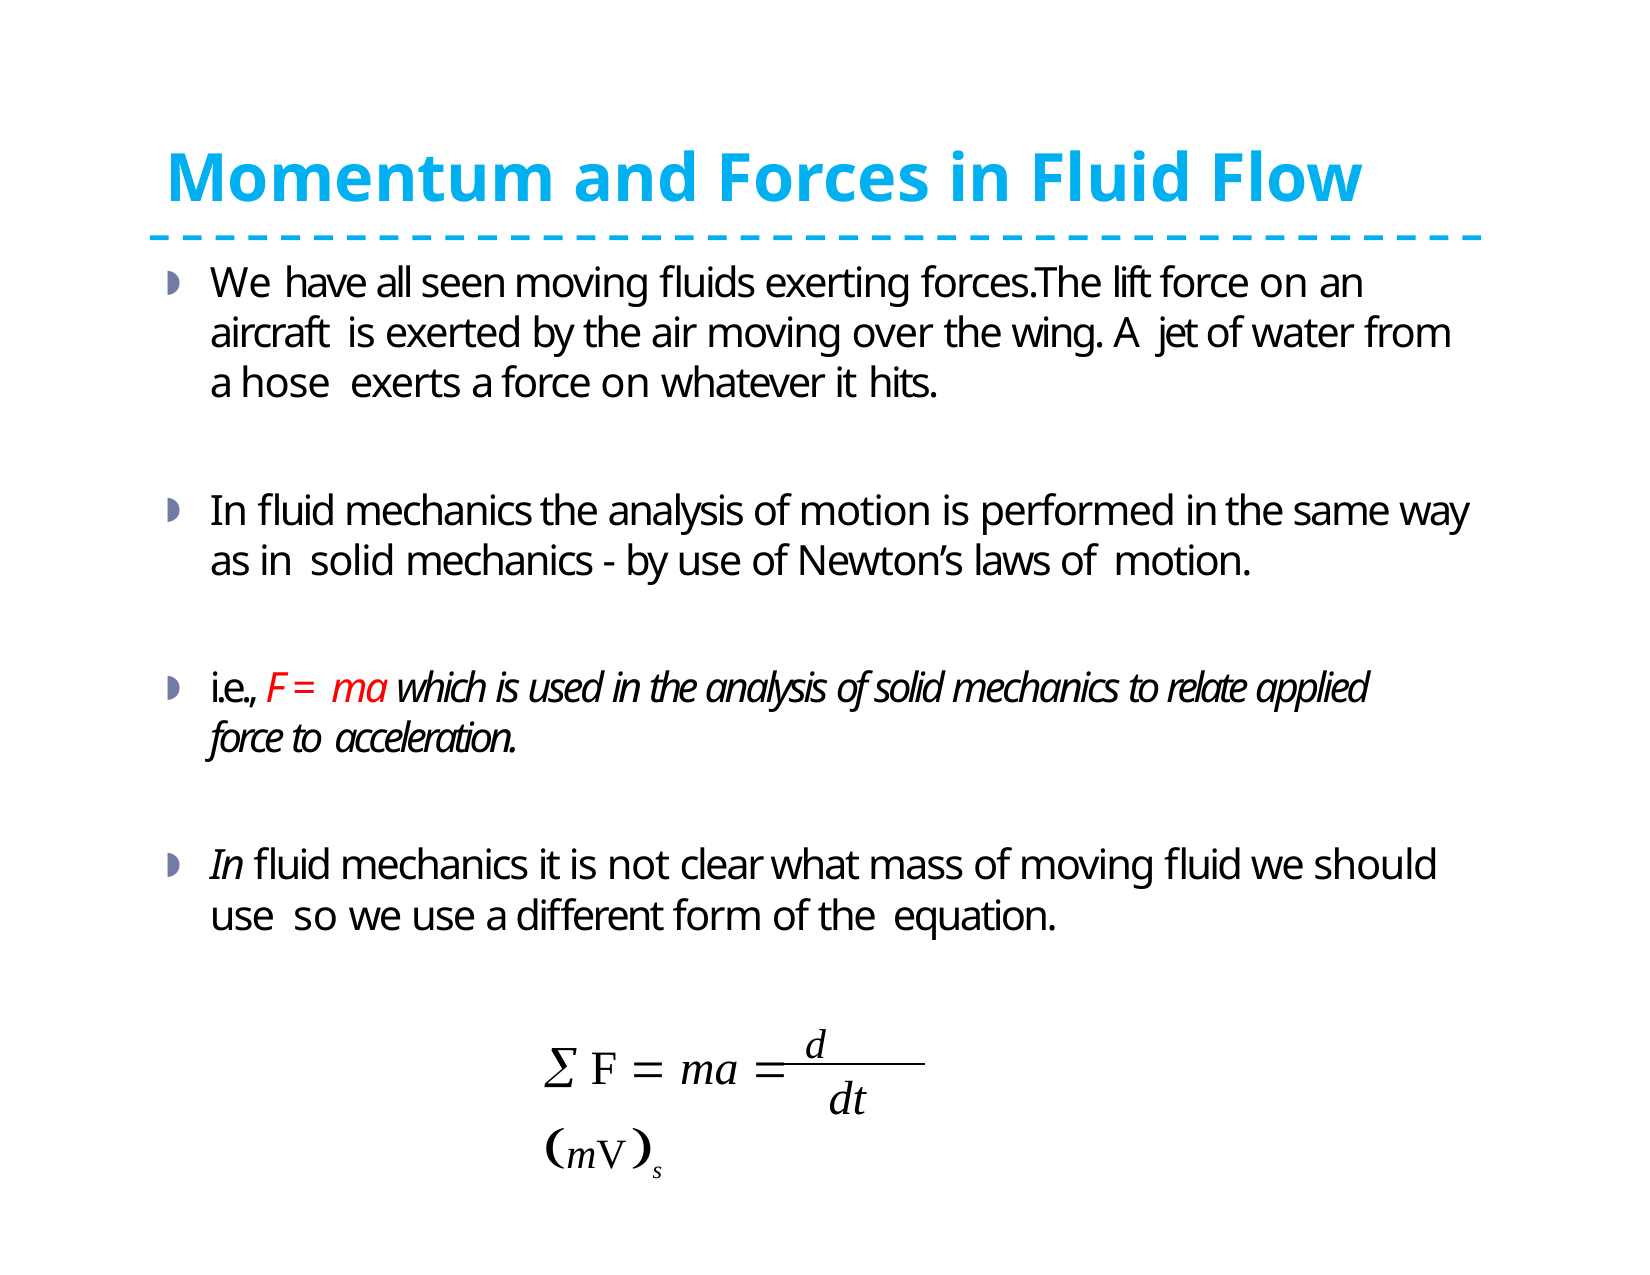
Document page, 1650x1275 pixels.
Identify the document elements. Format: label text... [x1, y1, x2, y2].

text_box  F  ma  d mVs [538, 1010, 924, 1214]
title Momentum and Forces in Fluid Flow [162, 132, 1445, 253]
text_box We have all seen moving fluids exerting forces.The lift force on an aircraft is exerted by the air moving over the wing. A jet of water from a hose exerts a force on whatever it hits. In fluid mechanics the analysis of motion is performed in the same way as in solid mechanics - by use of Newton’s laws of motion. i.e., F = ma which is used in the analysis of solid mechanics to relate applied force to acceleration. In fluid mechanics it is not clear what mass of moving fluid we should use so we use a different form of the equation. [162, 253, 1487, 939]
